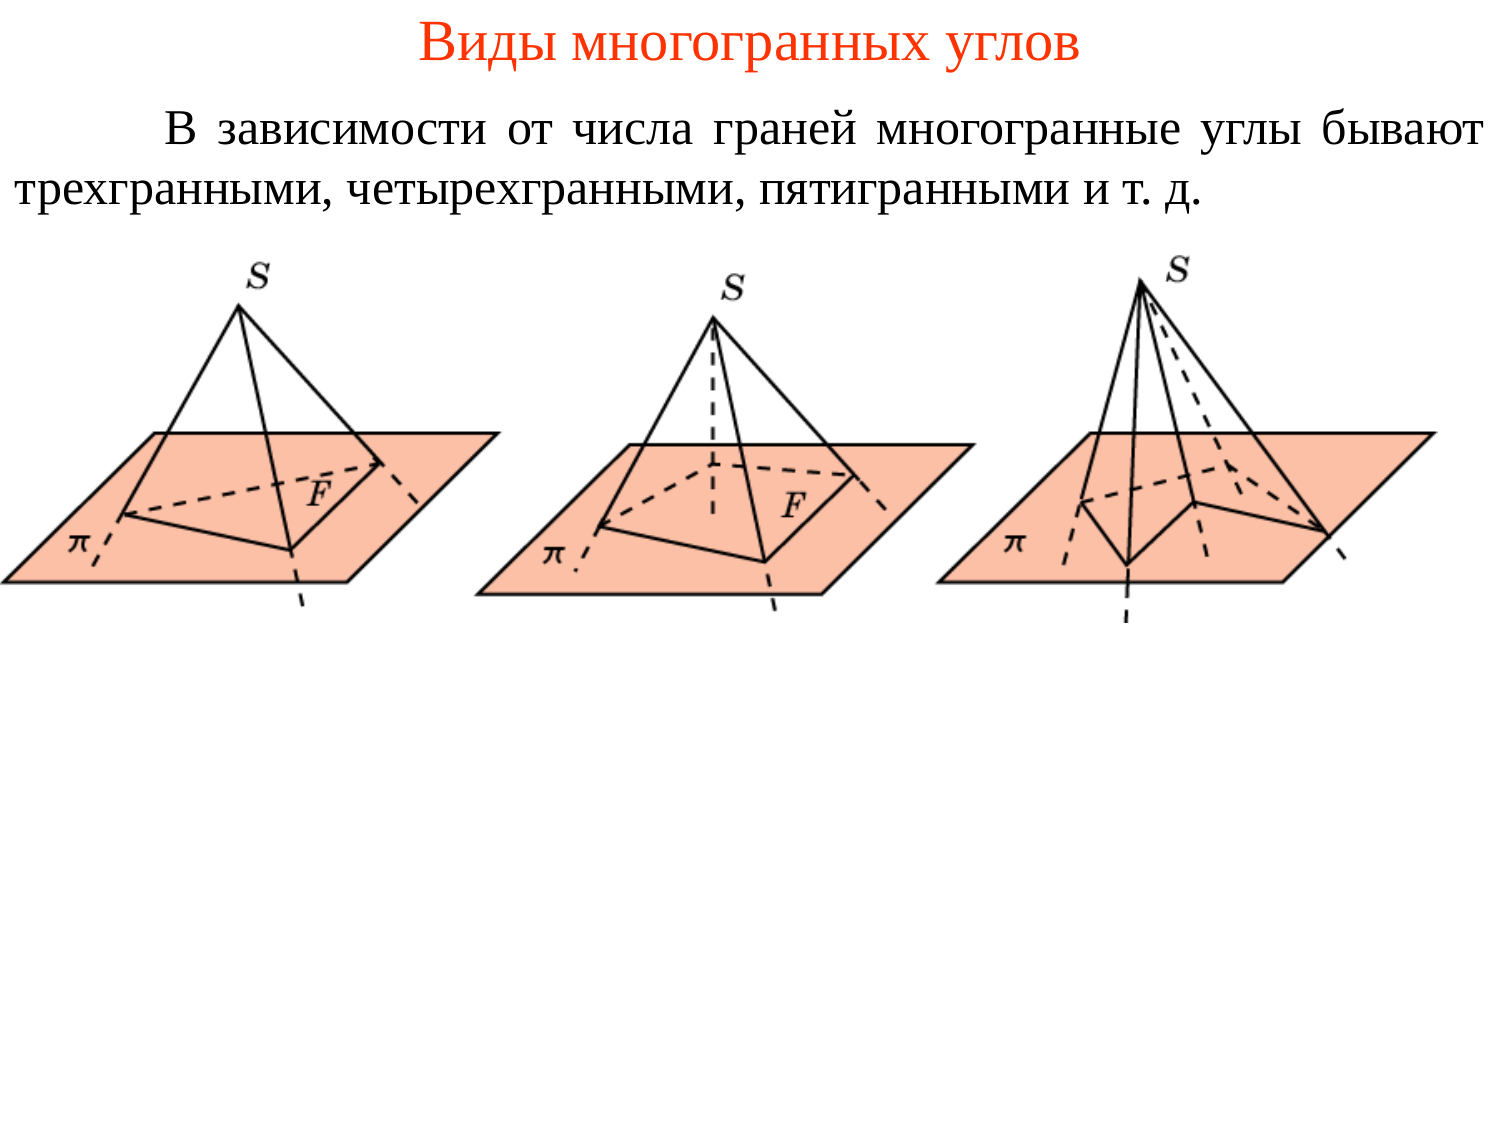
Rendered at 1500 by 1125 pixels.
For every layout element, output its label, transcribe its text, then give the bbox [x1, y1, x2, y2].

text_box В зависимости от числа граней многогранные углы бывают трехгранными, четырехгранными, пятигранными и т. д. [0, 87, 1500, 223]
title Виды многогранных углов [112, 0, 1388, 75]
picture [0, 249, 1438, 623]
